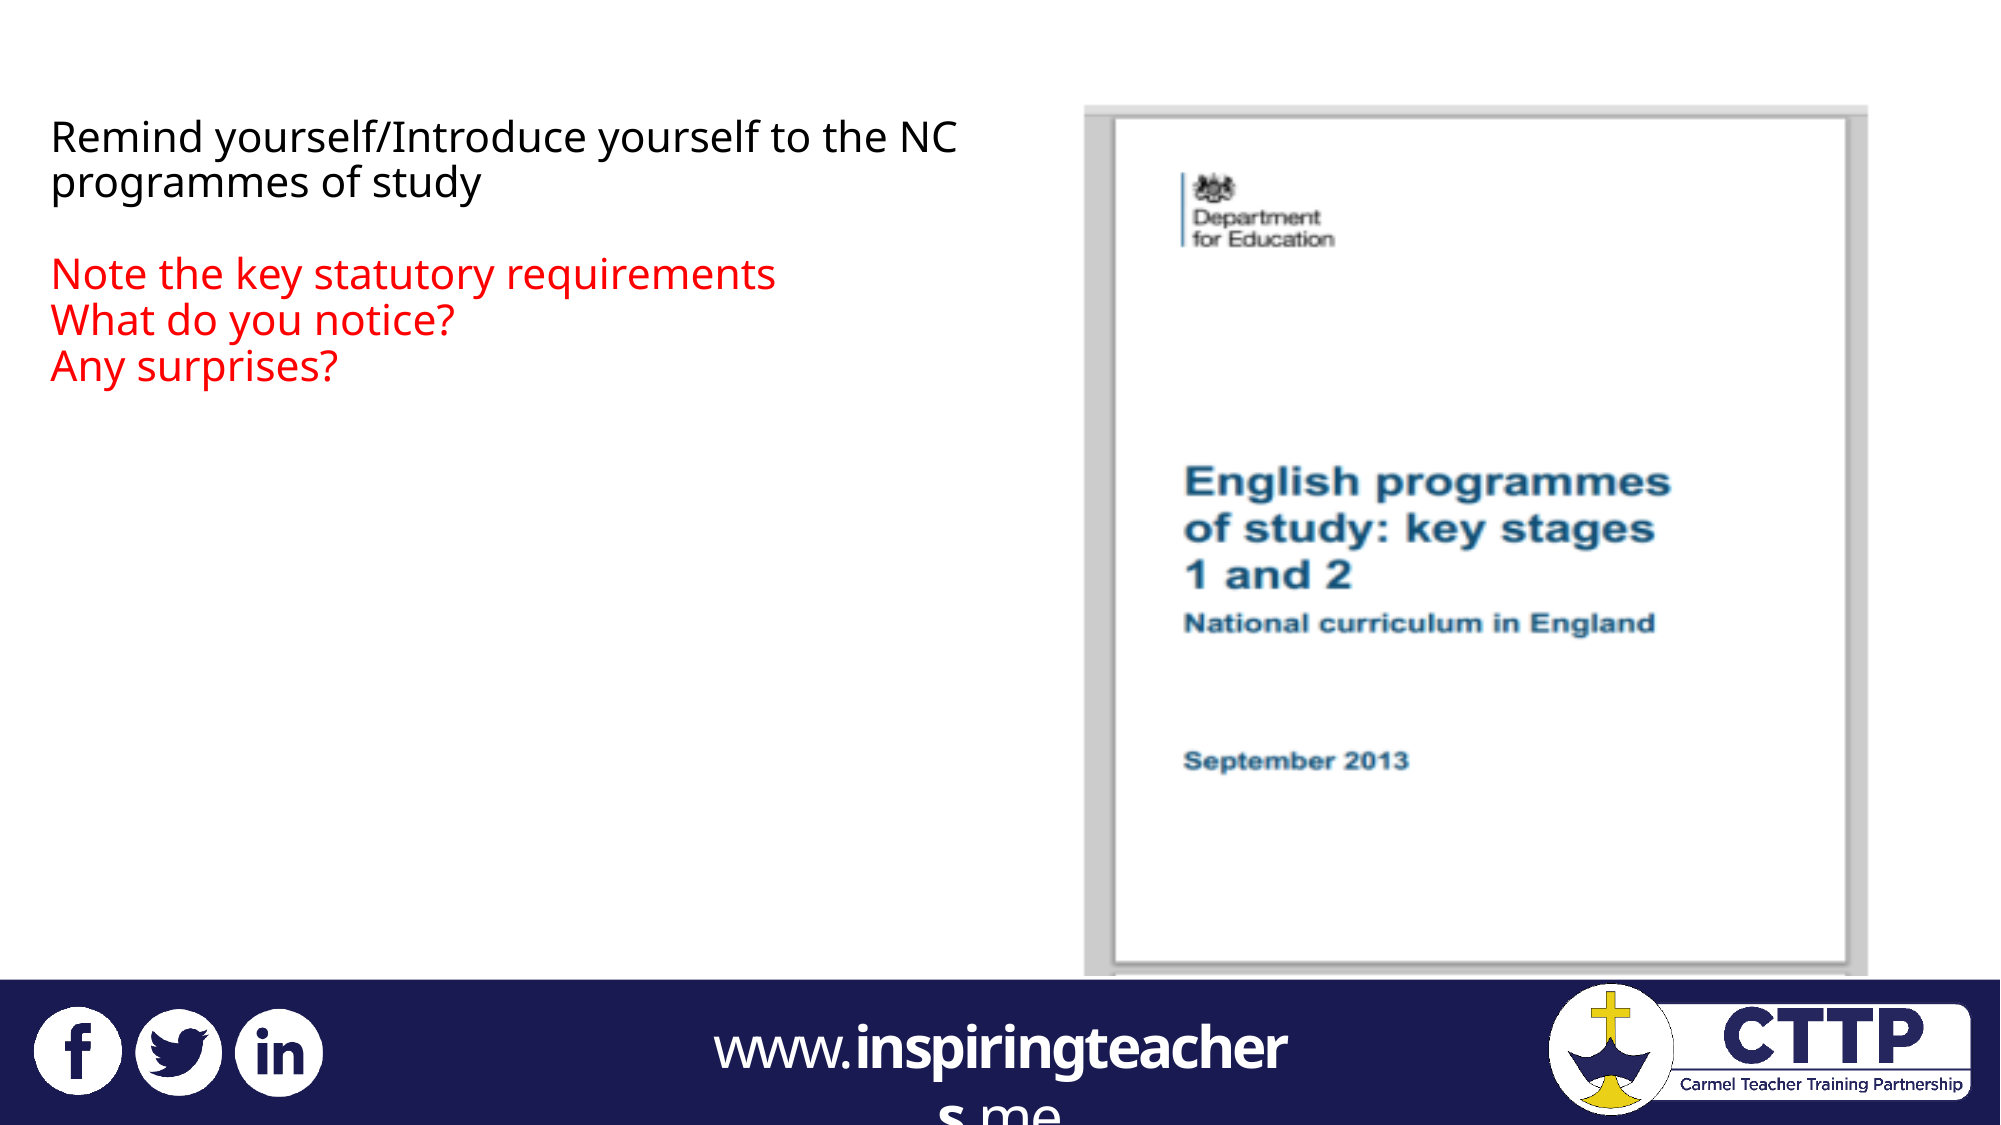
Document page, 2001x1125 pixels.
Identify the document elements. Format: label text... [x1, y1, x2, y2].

picture [1544, 982, 1975, 1119]
title Remind yourself/Introduce yourself to the NC programmes of study Note the key statutory requirements What do you notice? Any surprises? [35, 7, 1032, 577]
picture [135, 1009, 222, 1096]
picture [224, 998, 333, 1107]
picture [23, 996, 132, 1105]
picture [1031, 22, 1923, 976]
